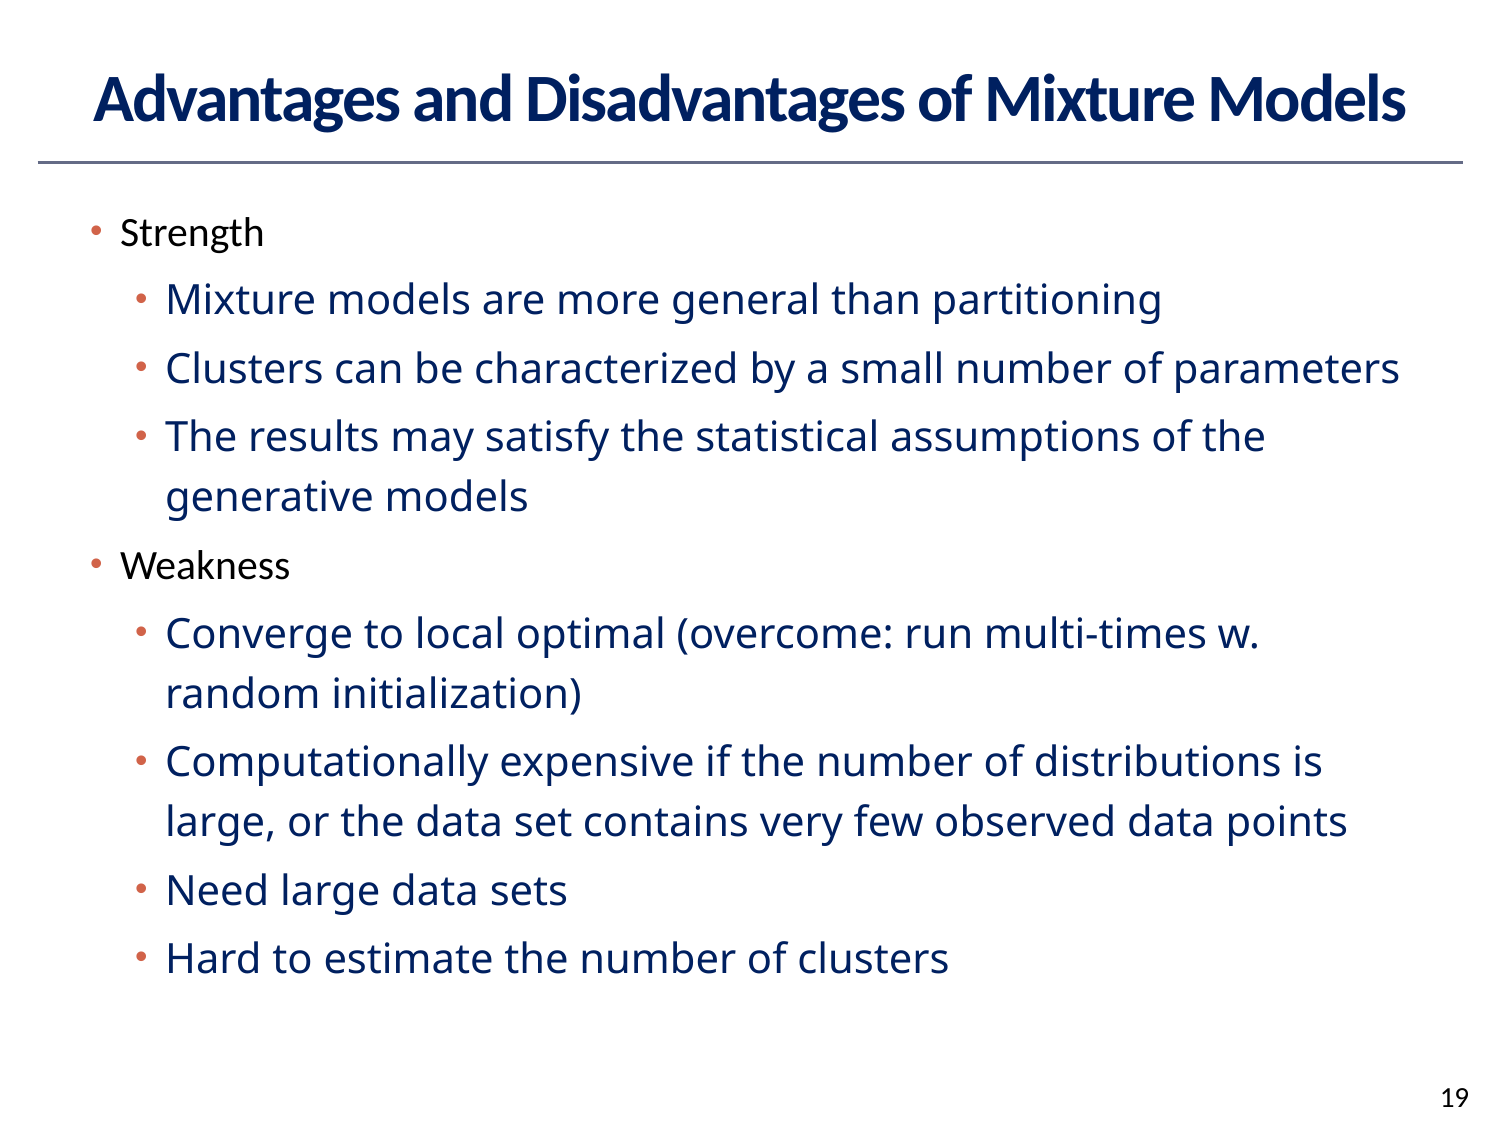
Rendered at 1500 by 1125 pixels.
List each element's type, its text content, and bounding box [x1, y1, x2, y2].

slide_number 19 [1425, 1071, 1500, 1125]
list Strength Mixture models are more general than partitioning Clusters can be characterized by a small number of parameters The results may satisfy the statistical assumptions of the generative models Weakness Converge to local optimal (overcome: run multi-times w. random initialization) Computationally expensive if the number of distributions is large, or the data set contains very few observed data points Need large data sets Hard to estimate the number of clusters [75, 187, 1425, 1063]
title Advantages and Disadvantages of Mixture Models [75, 24, 1425, 163]
